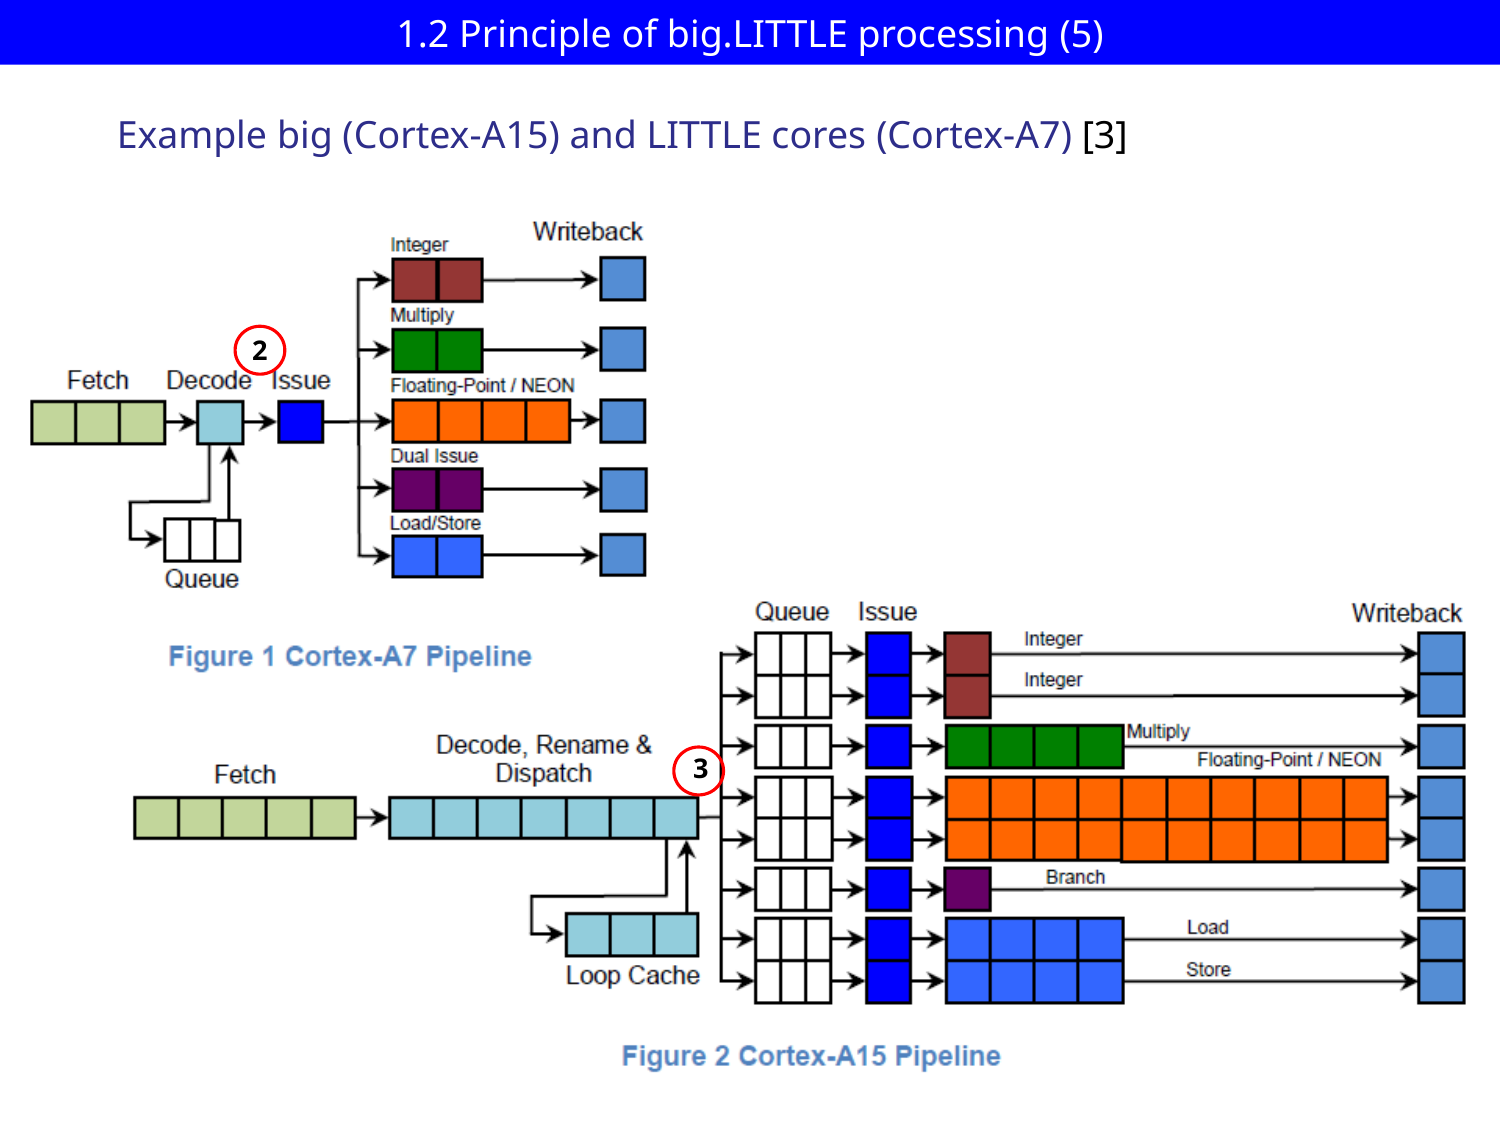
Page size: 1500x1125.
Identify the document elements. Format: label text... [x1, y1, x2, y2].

title 1.2 Principle of big.LITTLE processing (5) [0, 0, 1500, 65]
picture [4, 200, 1480, 1080]
text_box Example big (Cortex-A15) and LITTLE cores (Cortex-A7) [3] [102, 103, 1143, 164]
